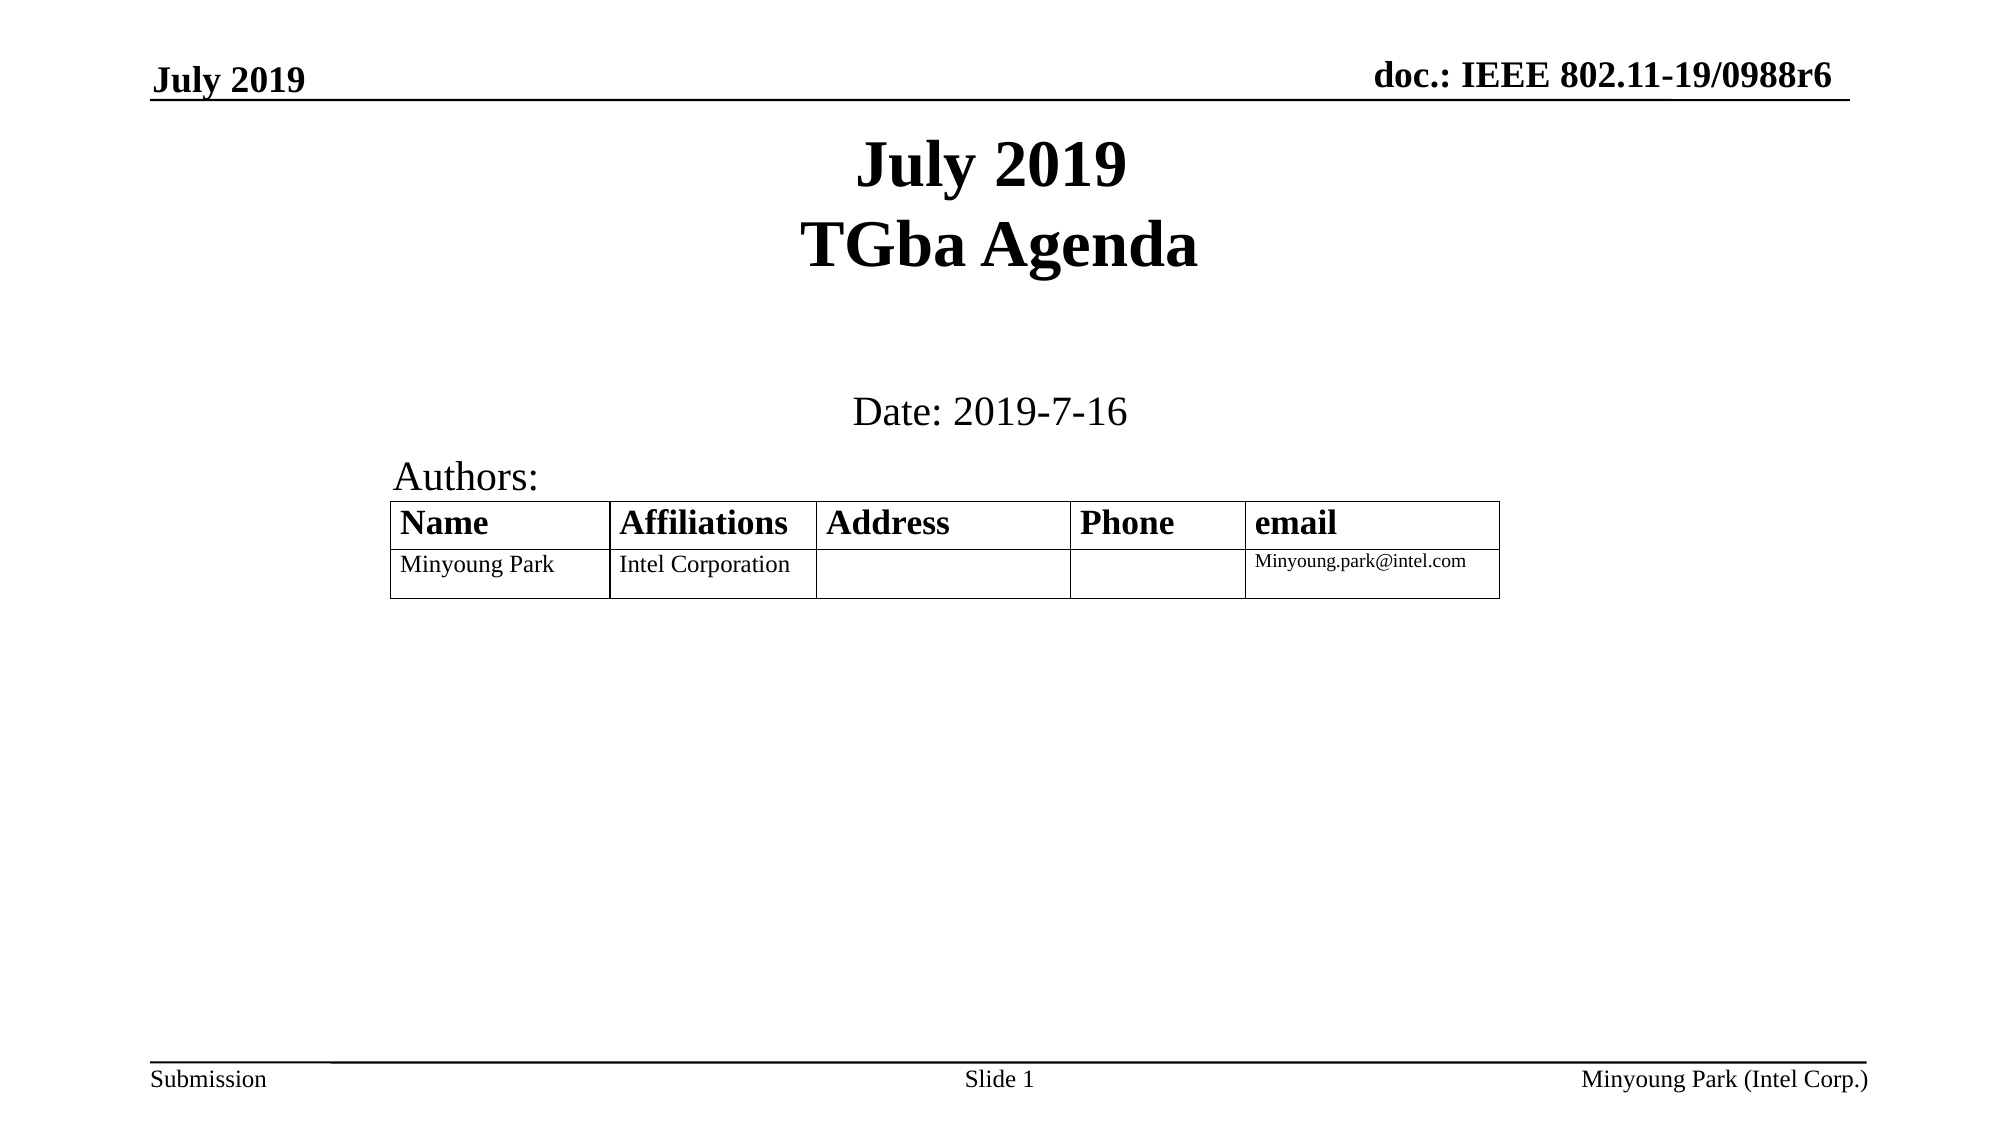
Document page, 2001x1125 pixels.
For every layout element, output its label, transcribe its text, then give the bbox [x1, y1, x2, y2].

text_box Authors: [377, 441, 616, 500]
slide_number Slide 1 [964, 1061, 1036, 1093]
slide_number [152, 54, 347, 101]
text_box Date: 2019-7-16 [352, 376, 1628, 442]
footer Minyoung Park (Intel Corp.) [1266, 1061, 1869, 1093]
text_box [377, 500, 1527, 925]
title July 2019 TGba Agenda [150, 112, 1850, 288]
